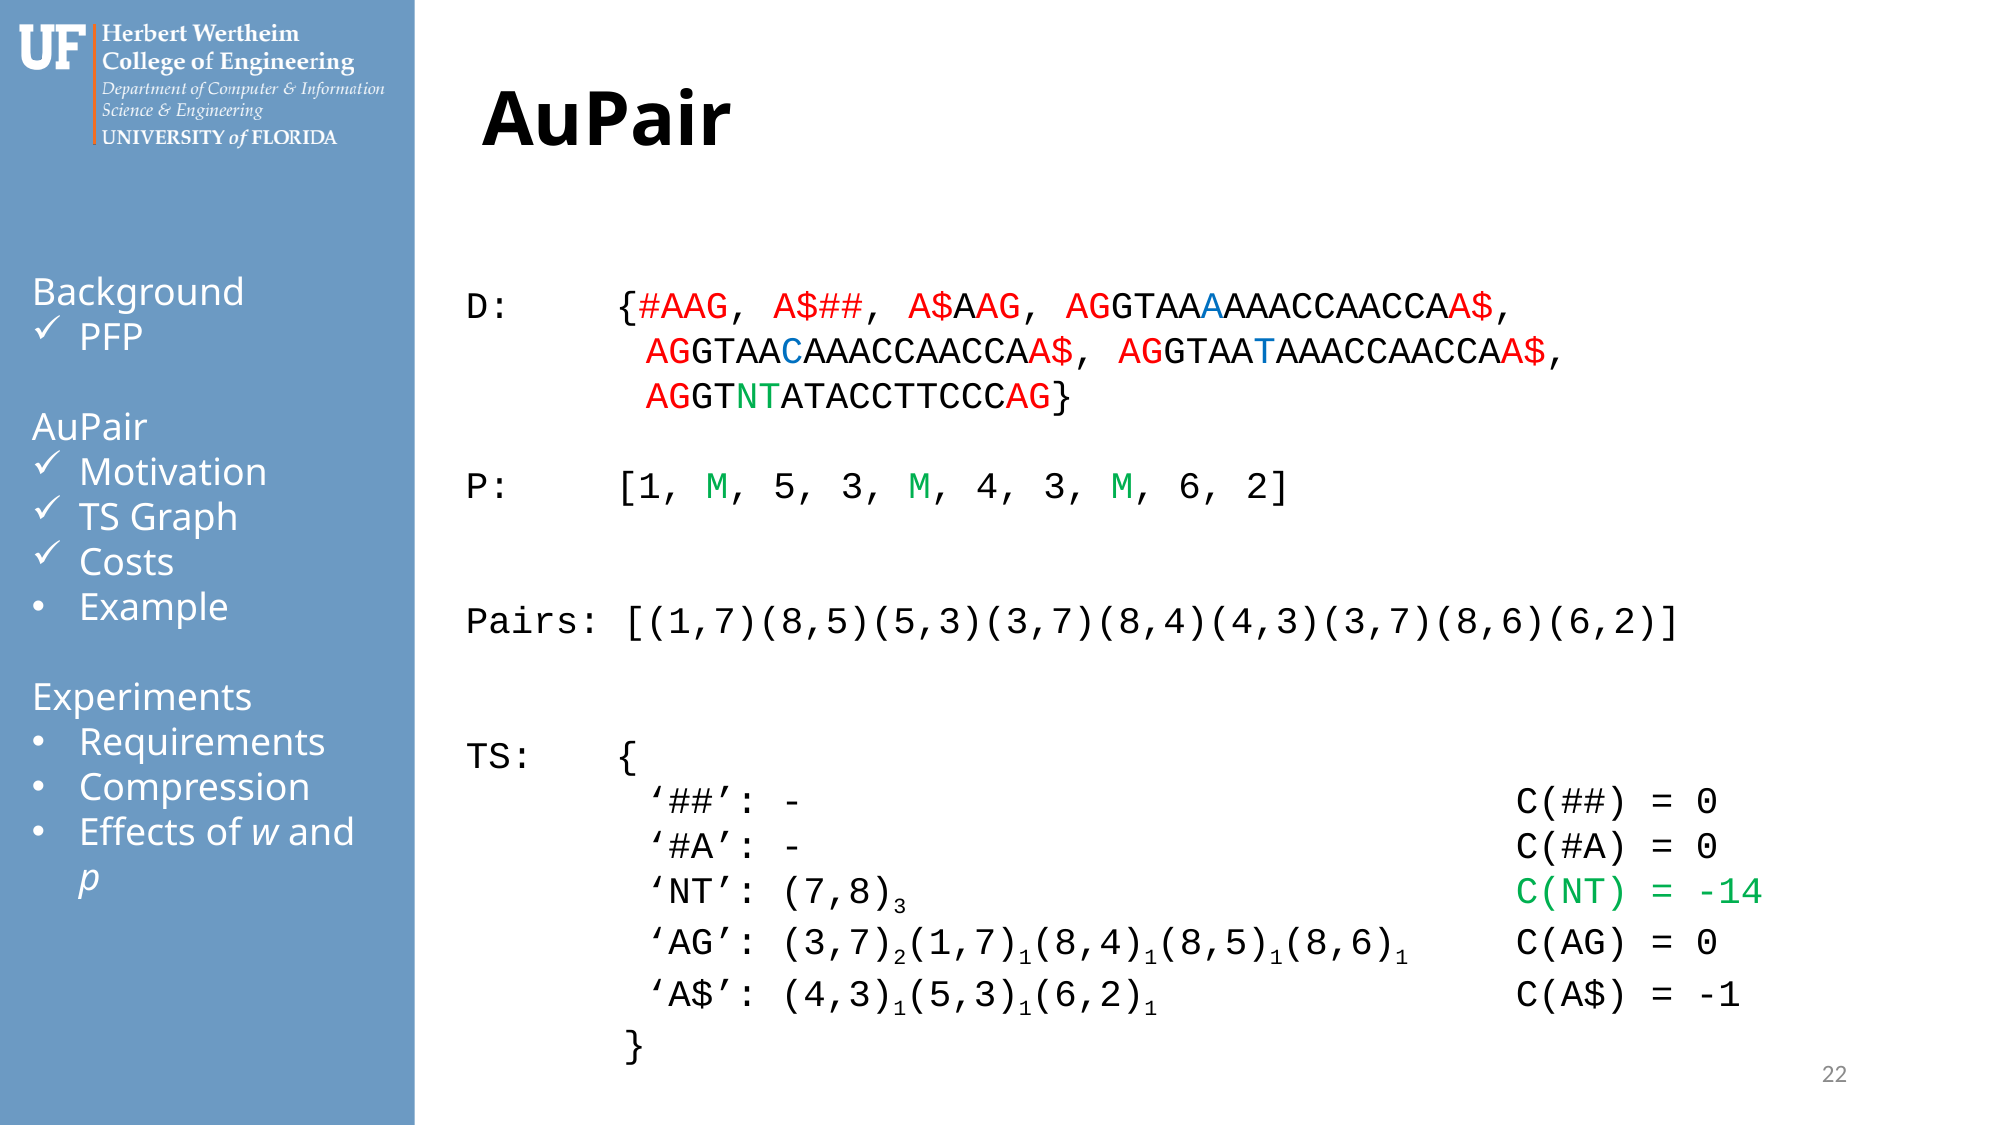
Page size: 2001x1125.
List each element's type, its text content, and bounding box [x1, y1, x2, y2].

text_box [0, 169, 416, 1125]
text_box [0, 0, 416, 63]
picture [0, 3, 415, 171]
text_box Background PFP AuPair Motivation TS Graph Costs Example Experiments Requirements Compression Effects of w and p [17, 171, 385, 996]
text_box D: {#AAG, A$##, A$AAG, AGGTAAAAAACCAACCAA$, AGGTAACAAACCAACCAA$, AGGTAATAAACCAACCAA$, AGGTNTATACCTTCCCAG} P: [1, M, 5, 3, M, 4, 3, M, 6, 2] Pairs: [(1,7)(8,5)(5,3)(3,7)(8,4)(4,3)(3,7)(8,6)(6,2)] TS: { ‘##’: - C(##) = 0 ‘#A’: - C(#A) = 0 ‘NT’: (7,8)3 C(NT) = -14 ‘AG’: (3,7)2(1,7)1(8,4)1(8,5)1(8,6)1 C(AG) = 0 ‘A$’: (4,3)1(5,3)1(6,2)1 C(A$) = -1 } [451, 274, 2000, 1118]
text_box AuPair [415, 63, 2000, 169]
